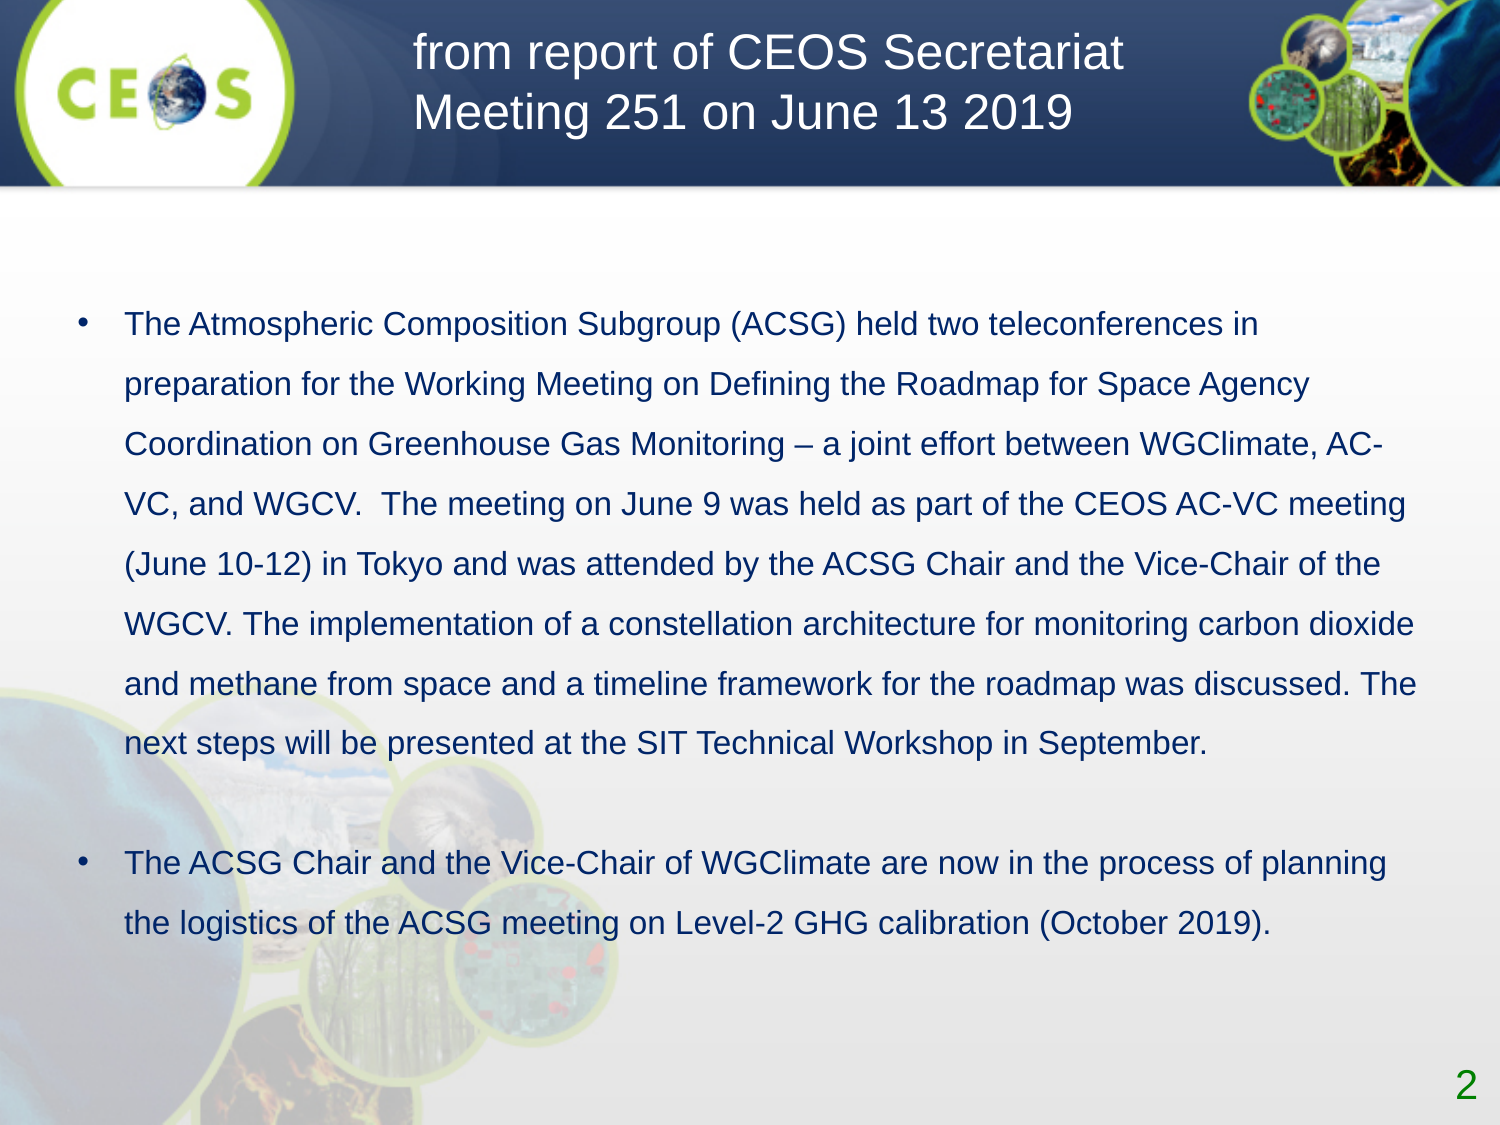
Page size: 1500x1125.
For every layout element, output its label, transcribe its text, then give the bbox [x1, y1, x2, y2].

text_box from report of CEOS Secretariat Meeting 251 on June 13 2019 [398, 12, 1154, 148]
picture [0, 0, 1500, 1125]
text_box The Atmospheric Composition Subgroup (ACSG) held two teleconferences in preparation for the Working Meeting on Defining the Roadmap for Space Agency Coordination on Greenhouse Gas Monitoring – a joint effort between WGClimate, AC-VC, and WGCV. The meeting on June 9 was held as part of the CEOS AC-VC meeting (June 10-12) in Tokyo and was attended by the ACSG Chair and the Vice-Chair of the WGCV. The implementation of a constellation architecture for monitoring carbon dioxide and methane from space and a timeline framework for the roadmap was discussed. The next steps will be presented at the SIT Technical Workshop in September. The ACSG Chair and the Vice-Chair of WGClimate are now in the process of planning the logistics of the ACSG meeting on Level-2 GHG calibration (October 2019). [62, 274, 1438, 949]
slide_number 2 [1161, 1050, 1487, 1117]
